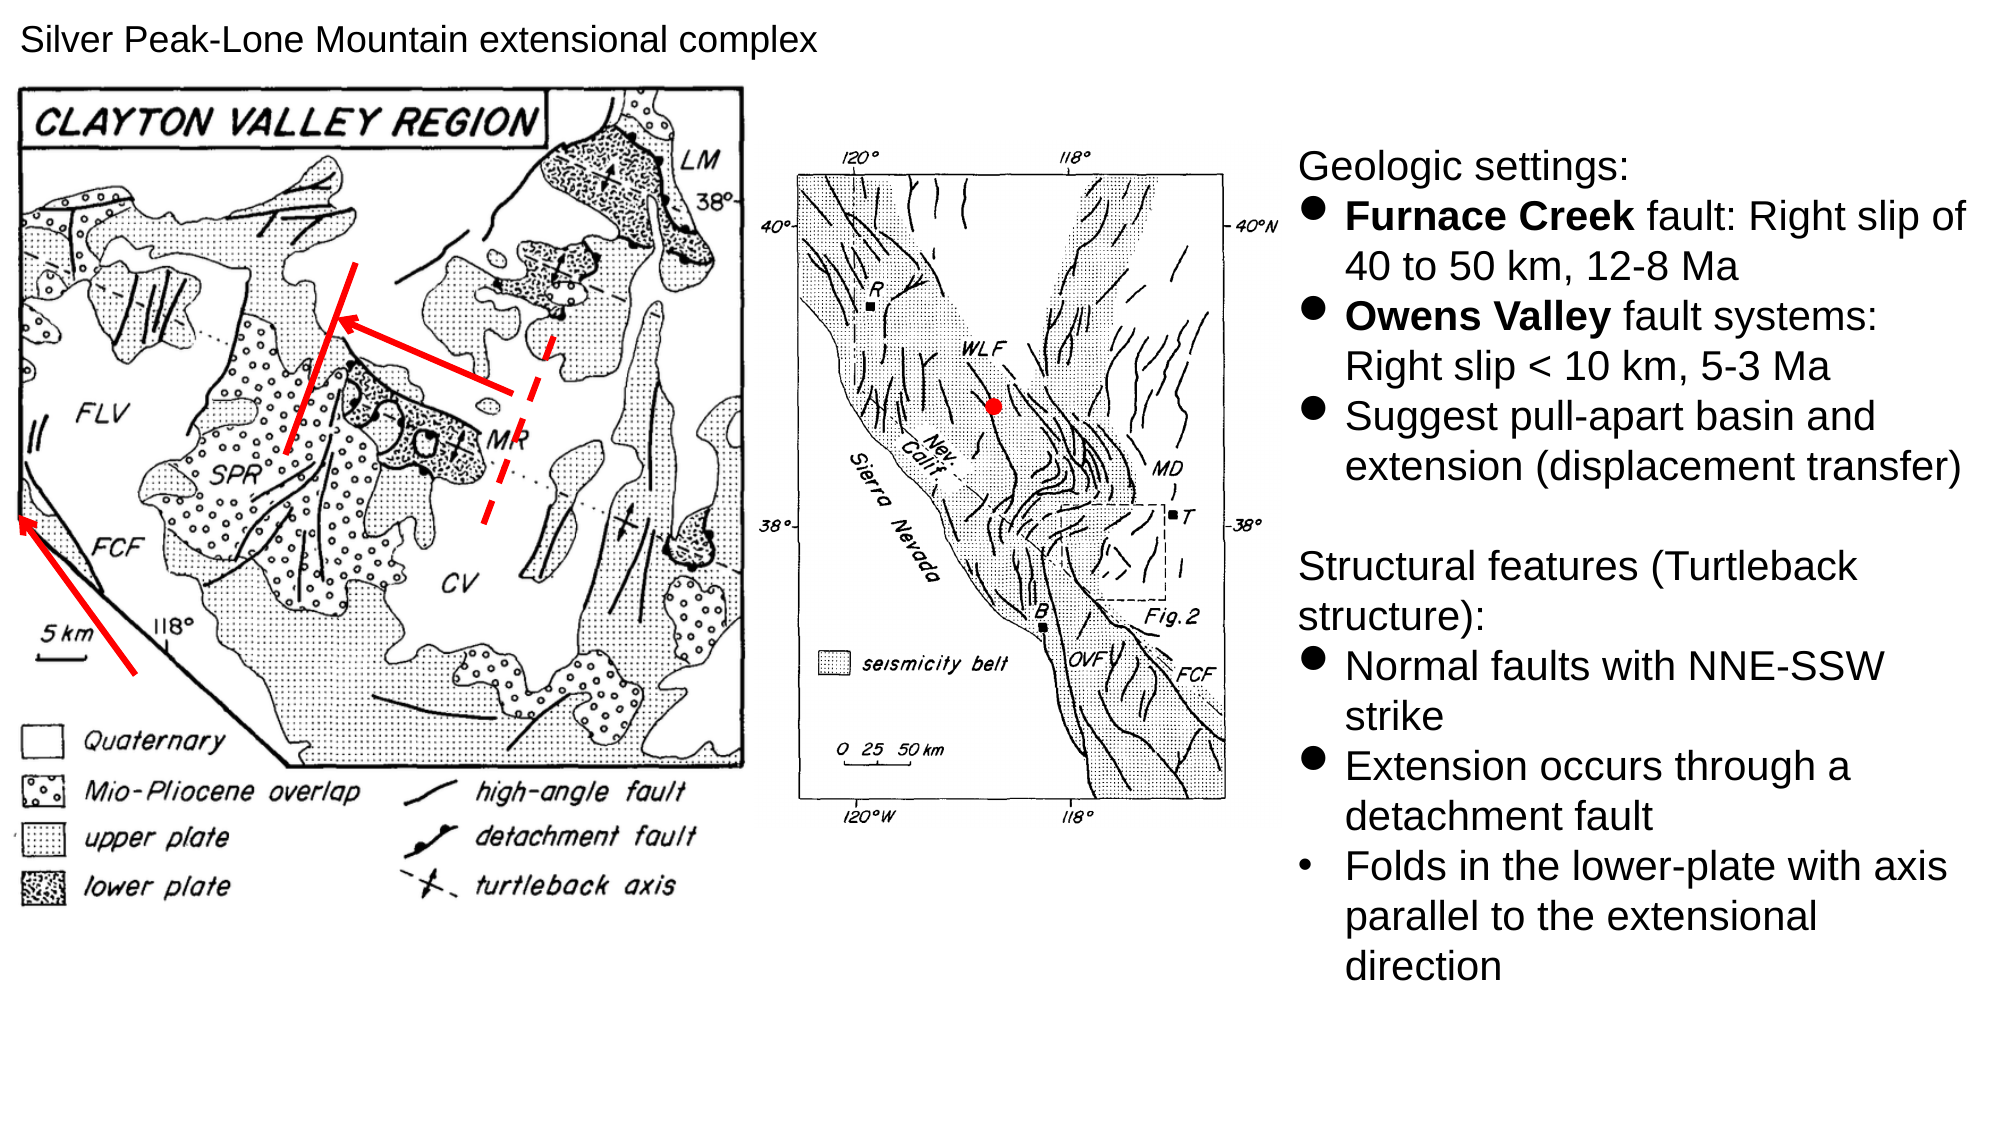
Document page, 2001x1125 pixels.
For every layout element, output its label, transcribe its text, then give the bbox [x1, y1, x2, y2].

text_box Geologic settings: Furnace Creek fault: Right slip of 40 to 50 km, 12-8 Ma Owens Valley fault systems: Right slip < 10 km, 5-3 Ma Suggest pull-apart basin and extension (displacement transfer) Structural features (Turtleback structure): Normal faults with NNE-SSW strike Extension occurs through a detachment fault Folds in the lower-plate with axis parallel to the extensional direction [1283, 131, 2000, 1042]
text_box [754, 139, 1282, 828]
text_box Silver Peak-Lone Mountain extensional complex [5, 7, 833, 68]
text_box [0, 72, 753, 914]
